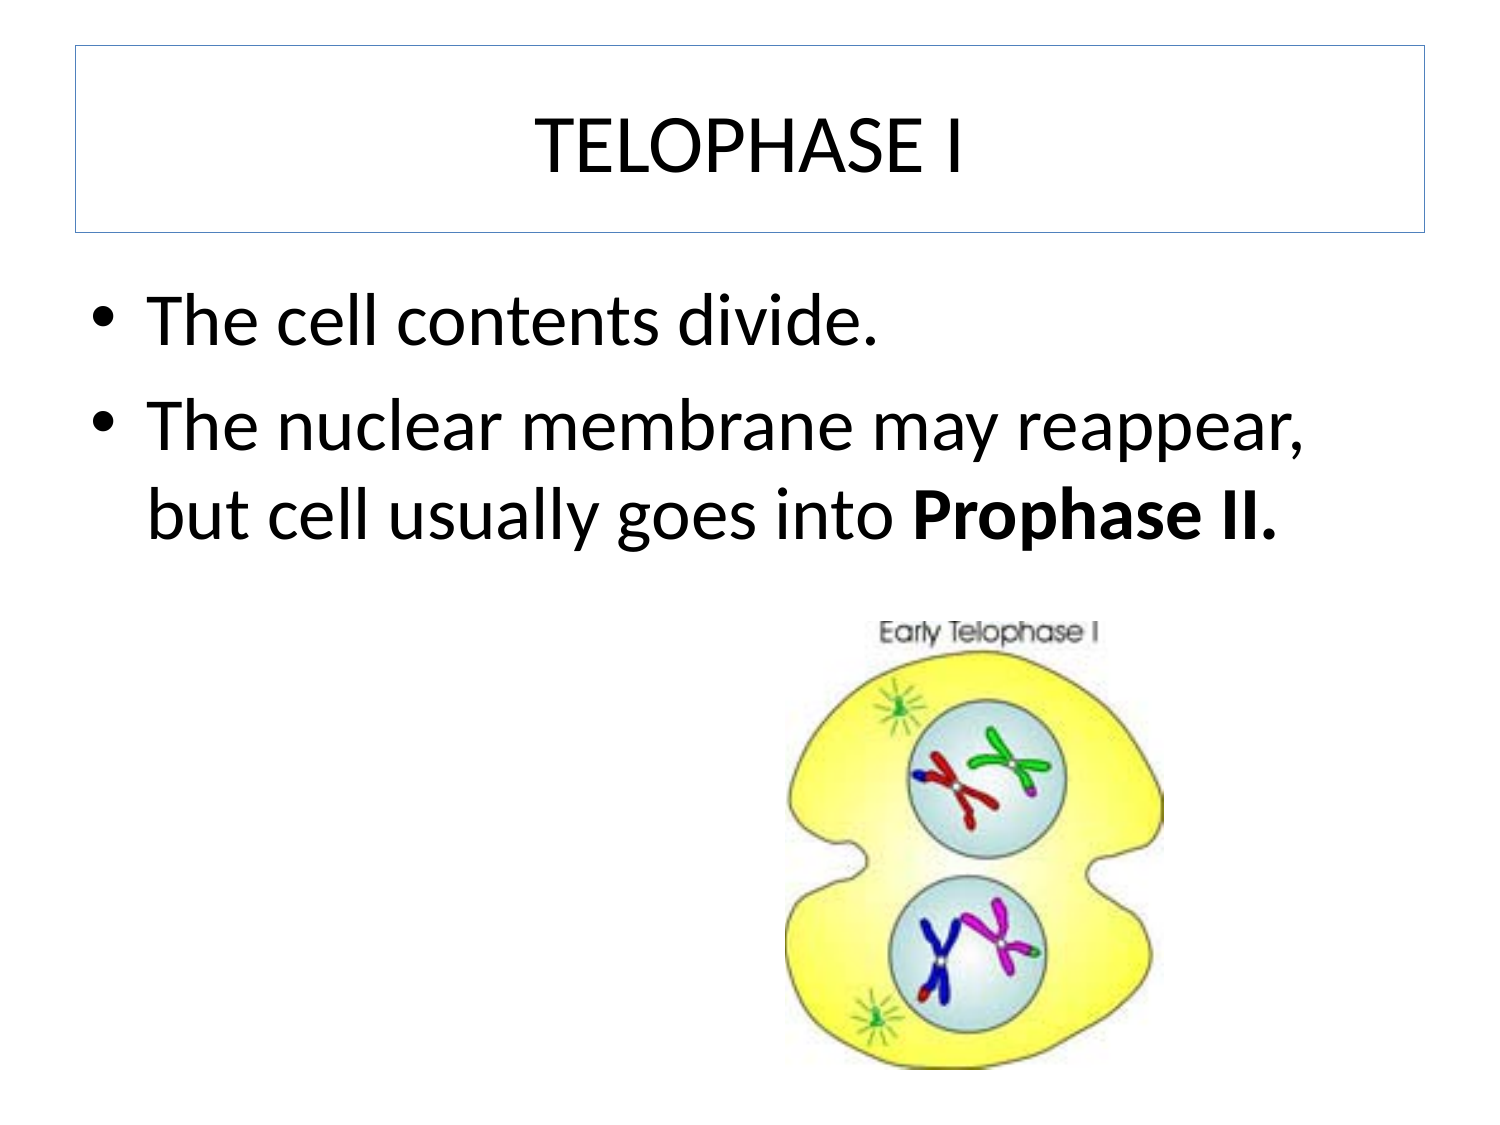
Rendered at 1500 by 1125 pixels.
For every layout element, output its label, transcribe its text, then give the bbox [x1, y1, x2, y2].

picture [784, 620, 1164, 1070]
list The cell contents divide. The nuclear membrane may reappear, but cell usually goes into Prophase II. [75, 262, 1425, 1005]
title TELOPHASE I [75, 45, 1425, 233]
